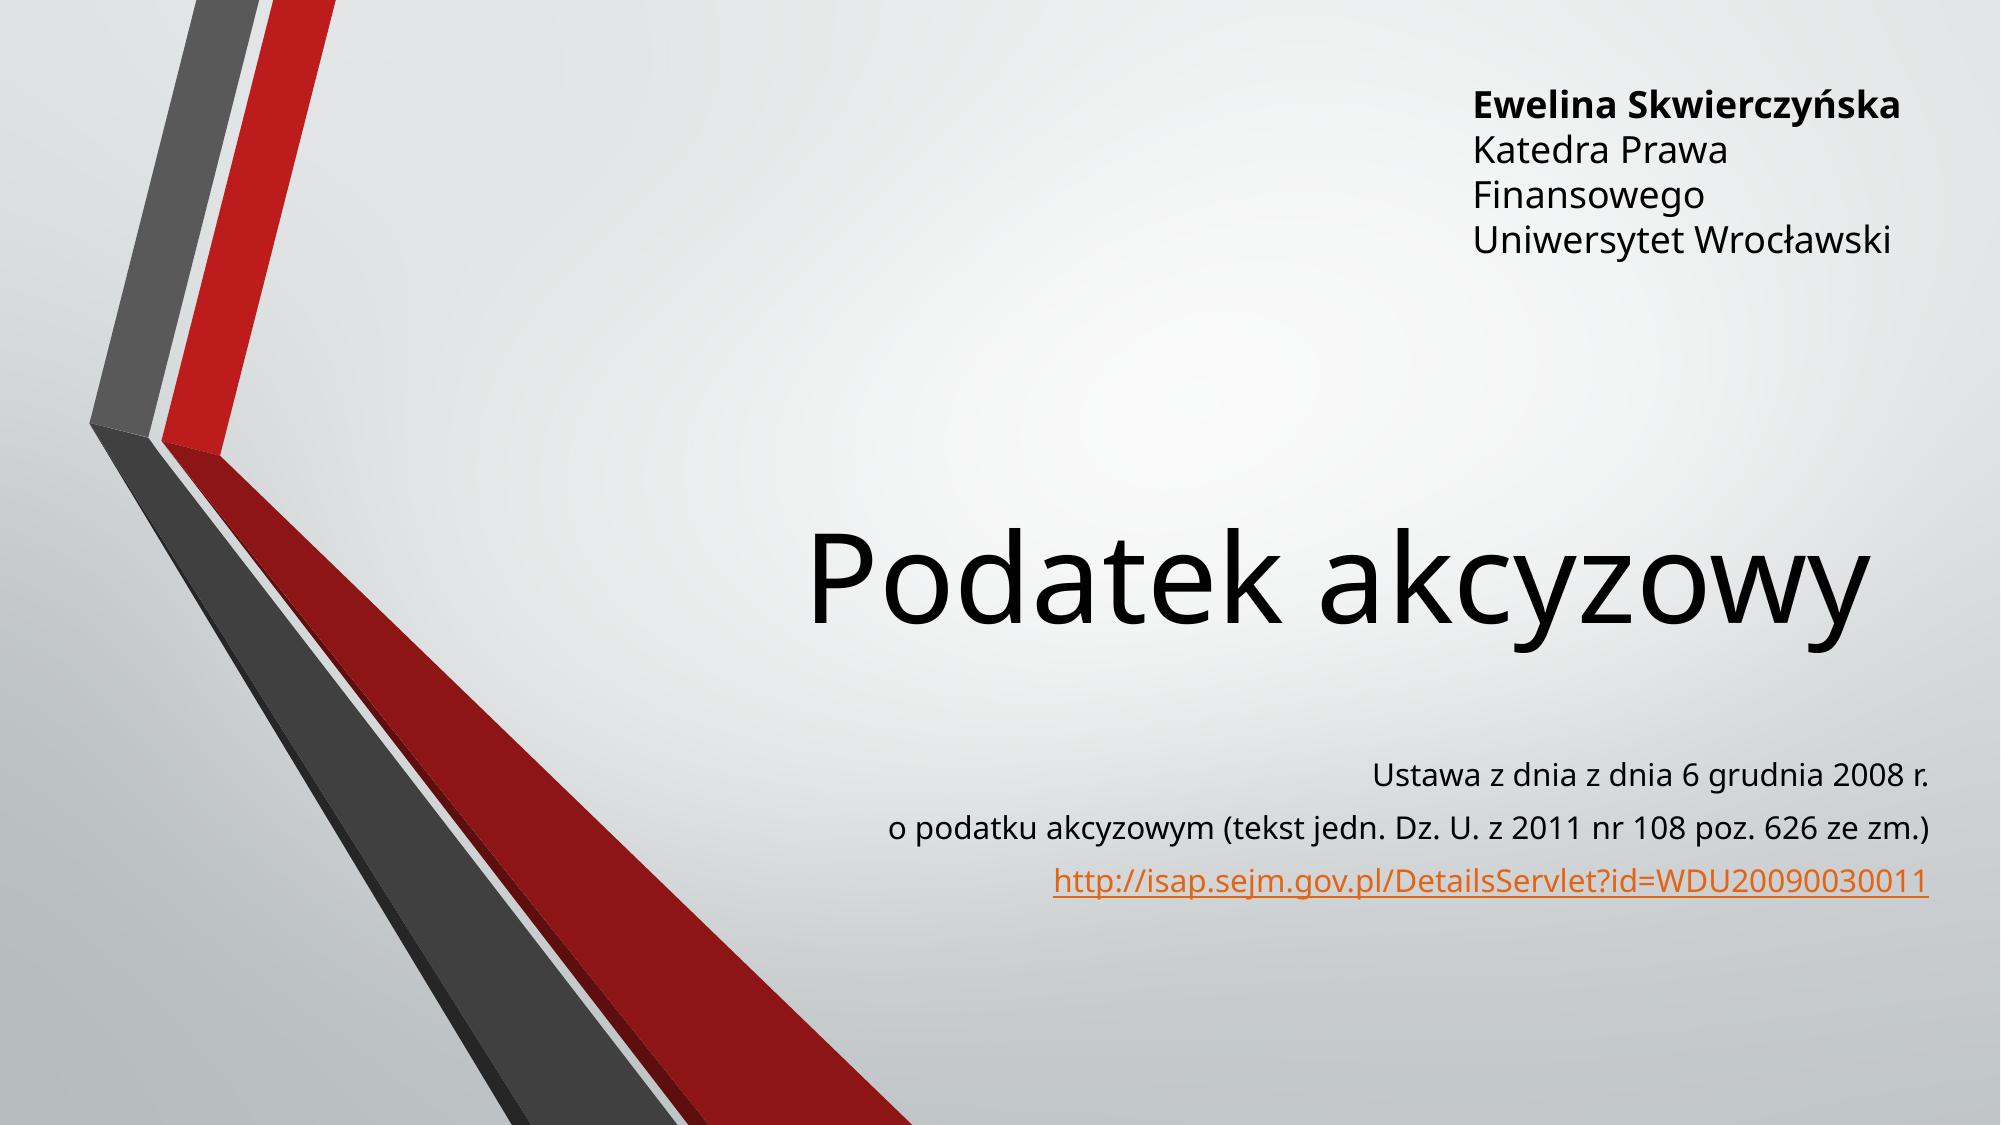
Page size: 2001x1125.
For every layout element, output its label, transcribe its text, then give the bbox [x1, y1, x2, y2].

title Podatek akcyzowy [480, 226, 1887, 641]
subtitle Ustawa z dnia z dnia 6 grudnia 2008 r. o podatku akcyzowym (tekst jedn. Dz. U. z 2011 nr 108 poz. 626 ze zm.) http://isap.sejm.gov.pl/DetailsServlet?id=WDU20090030011 [56, 641, 1945, 915]
text_box Ewelina Skwierczyńska Katedra Prawa Finansowego Uniwersytet Wrocławski [1457, 73, 1963, 269]
